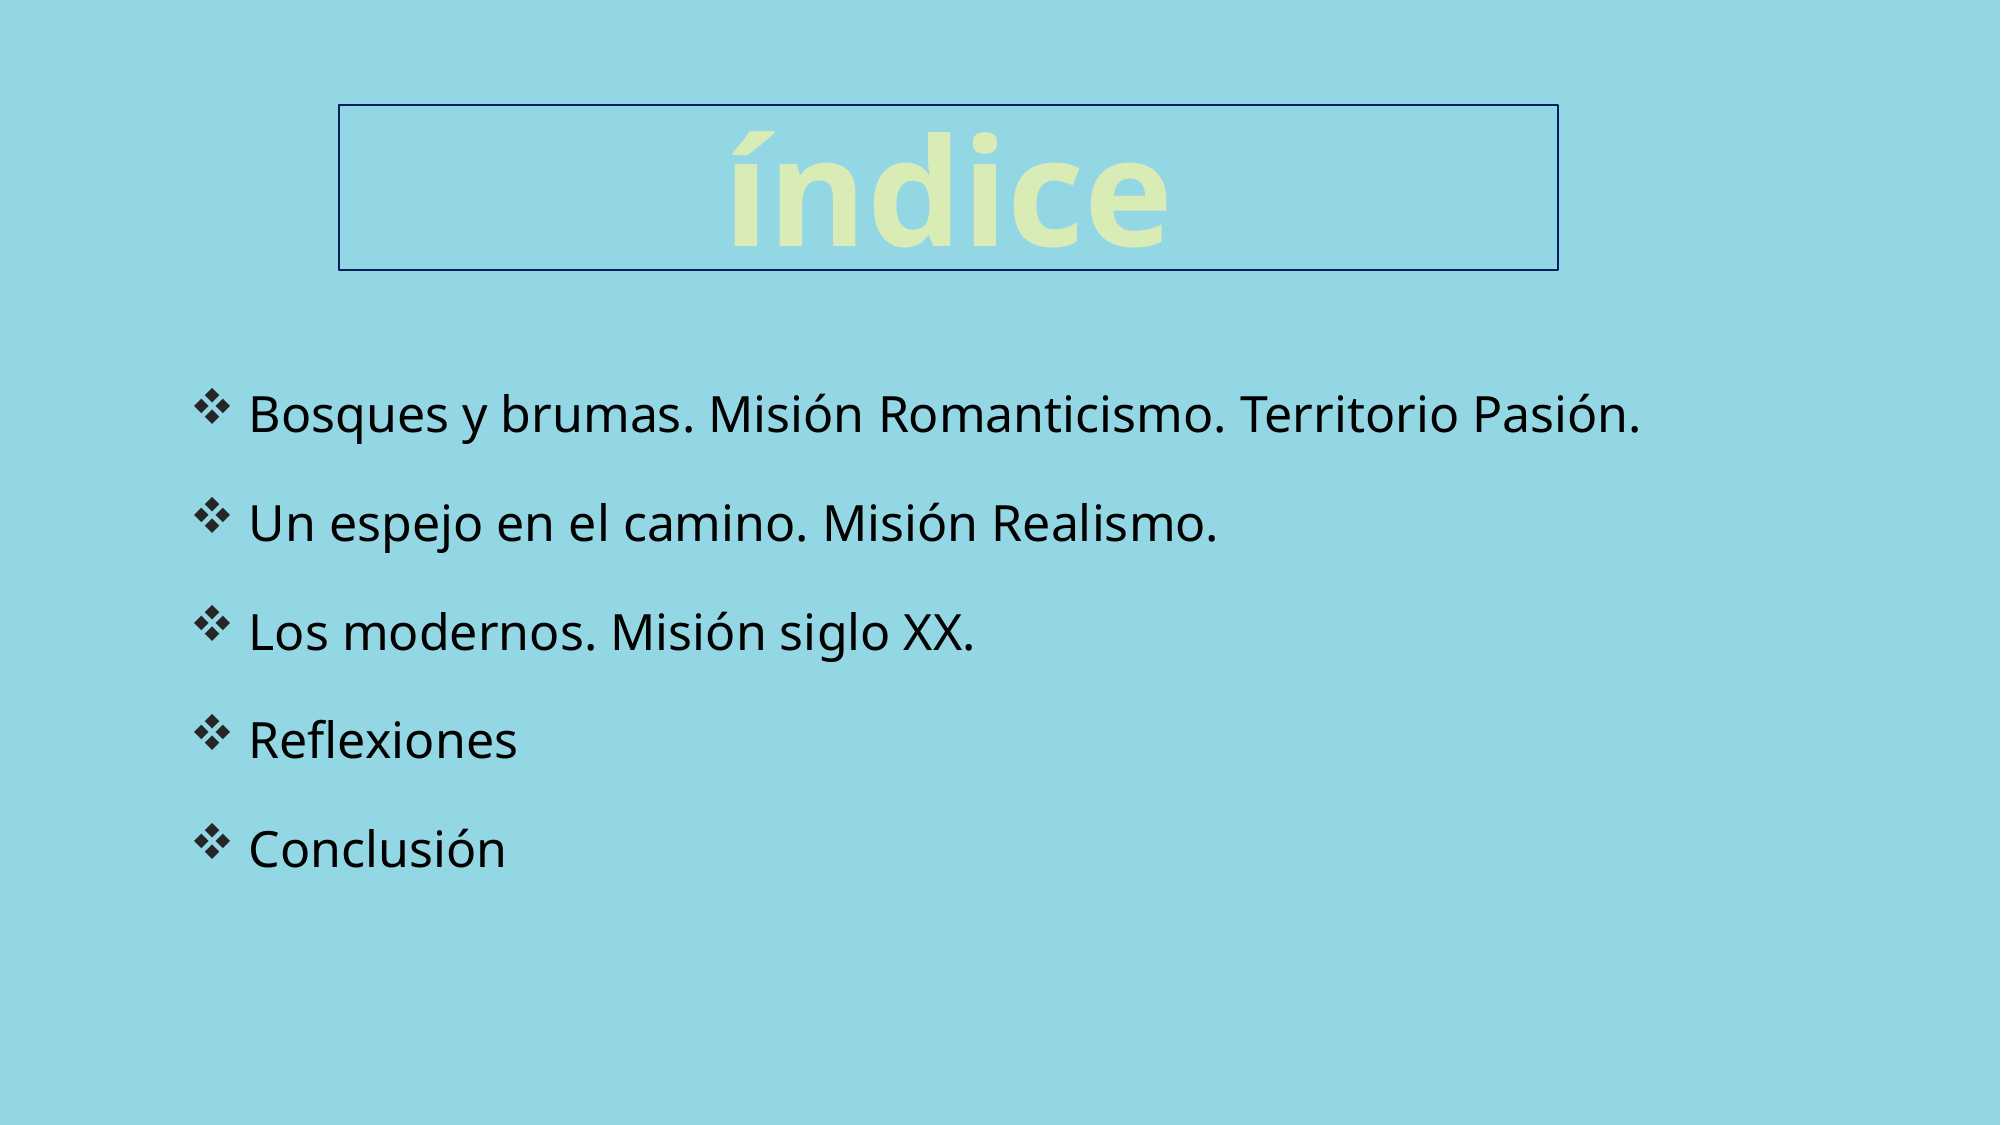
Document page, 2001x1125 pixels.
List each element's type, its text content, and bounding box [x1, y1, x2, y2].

text_box [1273, 104, 1559, 271]
text_box índice [624, 88, 1273, 284]
text_box [338, 104, 624, 271]
list Bosques y brumas. Misión Romanticismo. Territorio Pasión. Un espejo en el camino. Misión Realismo. Los modernos. Misión siglo XX. Reflexiones Conclusión [174, 345, 1825, 892]
